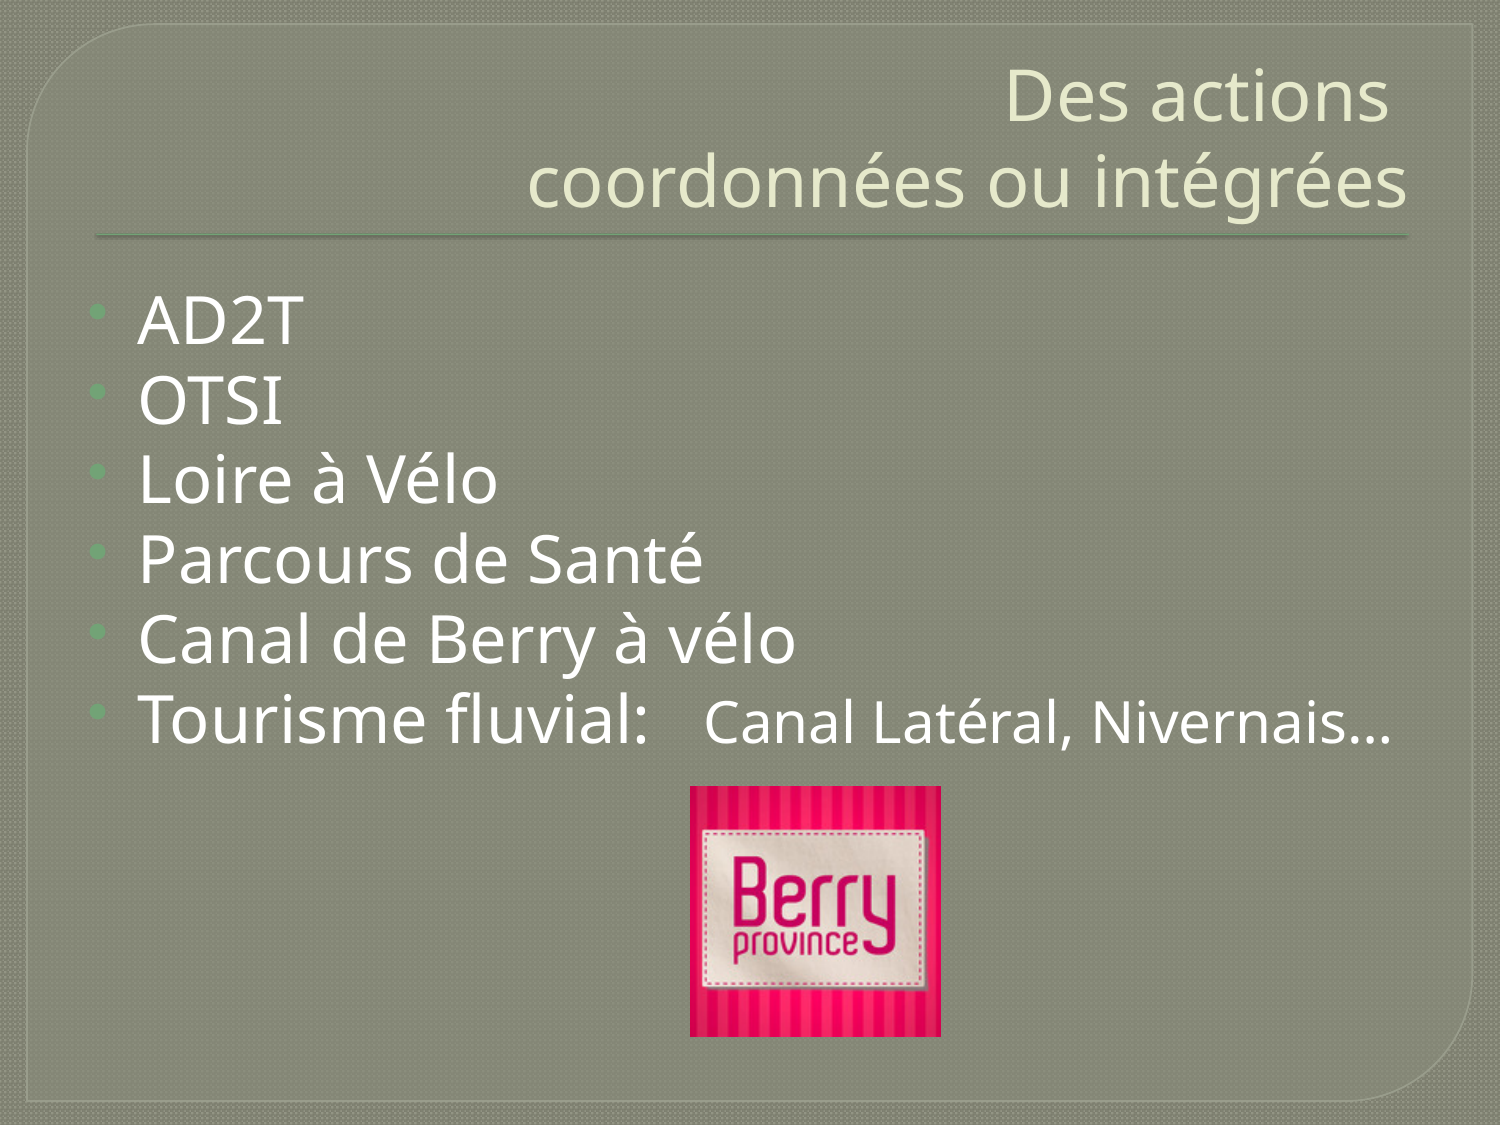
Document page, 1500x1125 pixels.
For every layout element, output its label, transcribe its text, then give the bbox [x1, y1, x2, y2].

title Des actions coordonnées ou intégrées [75, 41, 1425, 230]
list AD2T OTSI Loire à Vélo Parcours de Santé Canal de Berry à vélo Tourisme fluvial: Canal Latéral, Nivernais… [75, 270, 1425, 1013]
picture [690, 786, 942, 1038]
